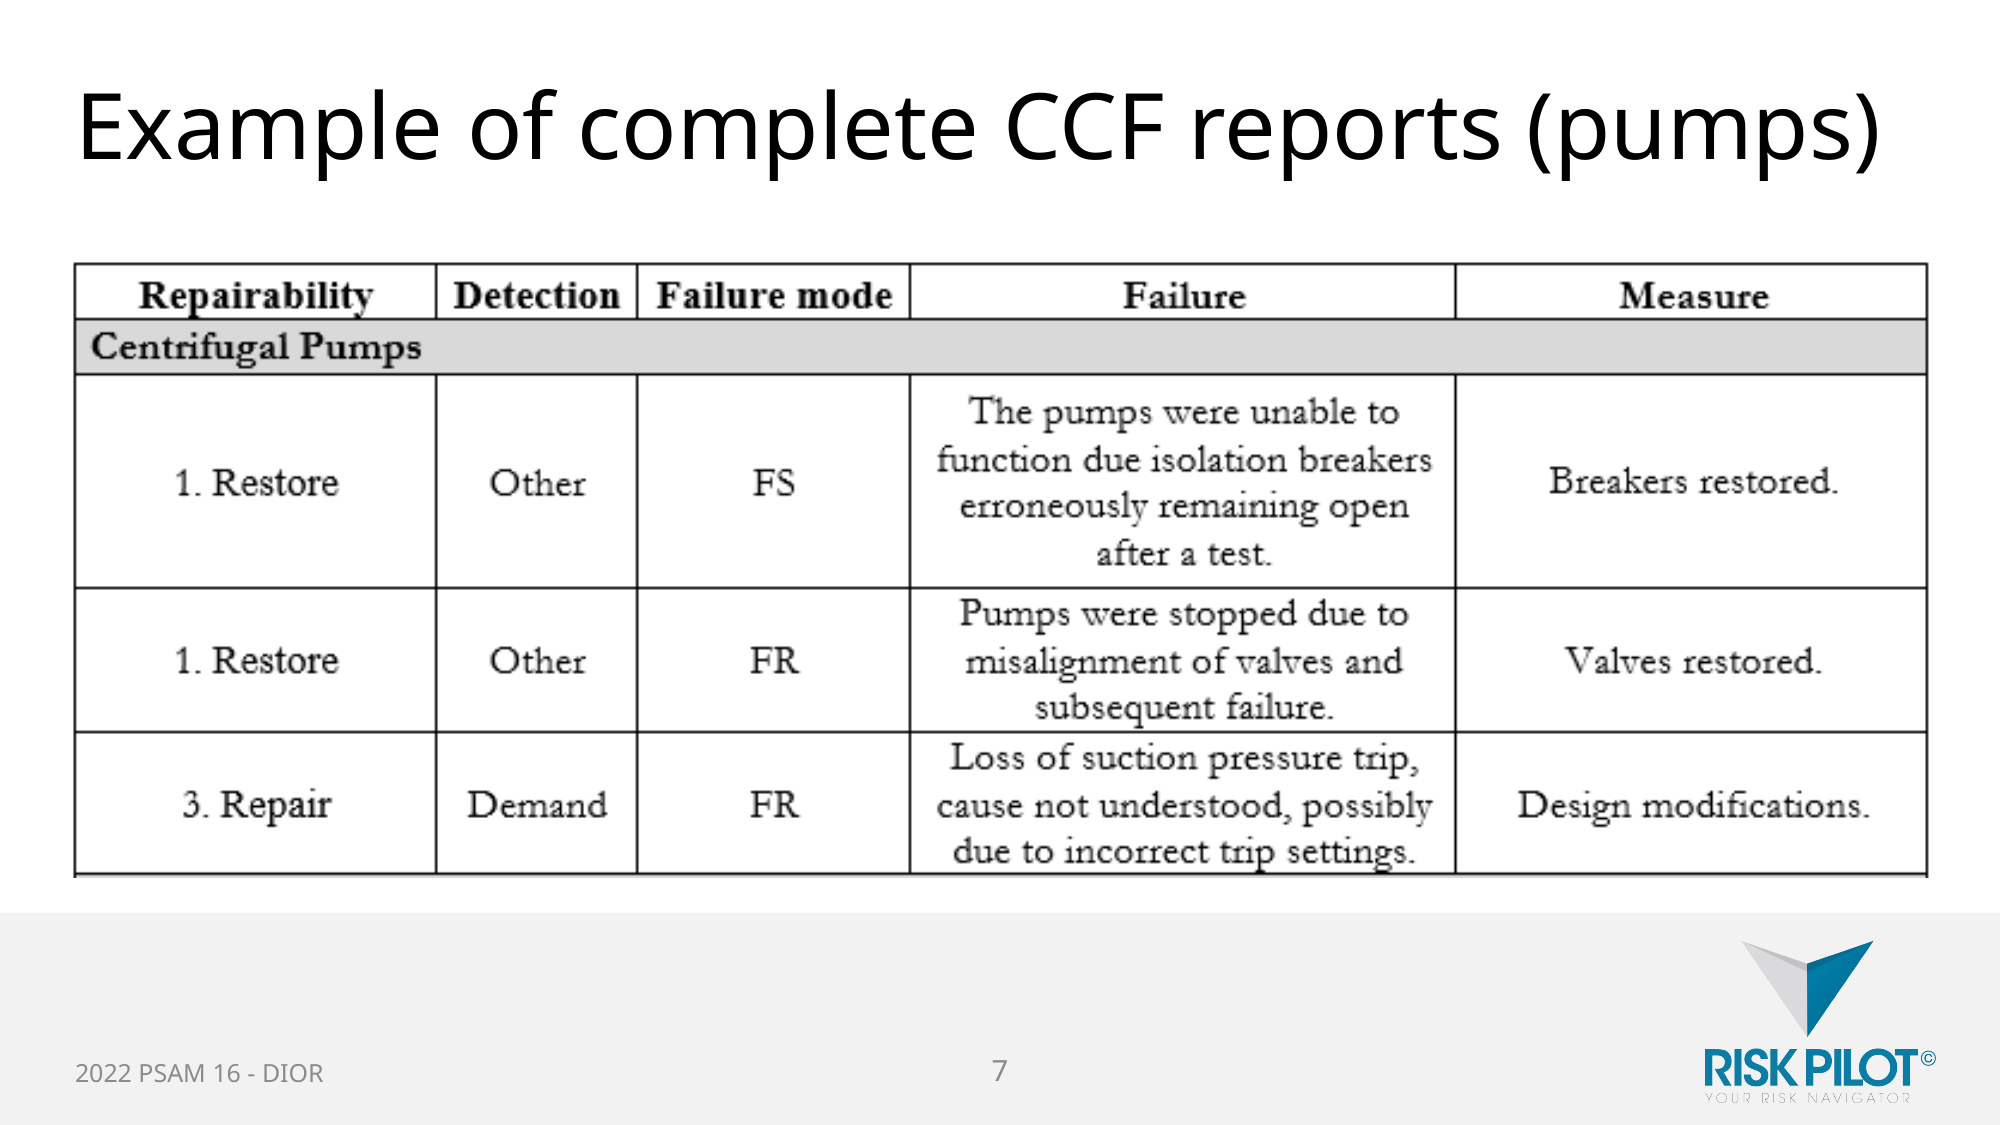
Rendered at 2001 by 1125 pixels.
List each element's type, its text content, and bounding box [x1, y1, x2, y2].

title Example of complete CCF reports (pumps) [60, 59, 1936, 199]
picture [1927, 1054, 1936, 1060]
slide_number 2022 PSAM 16 - DIOR [60, 1042, 510, 1103]
slide_number 7 [774, 1042, 1225, 1103]
picture [59, 249, 1936, 878]
picture [1705, 941, 1936, 1103]
